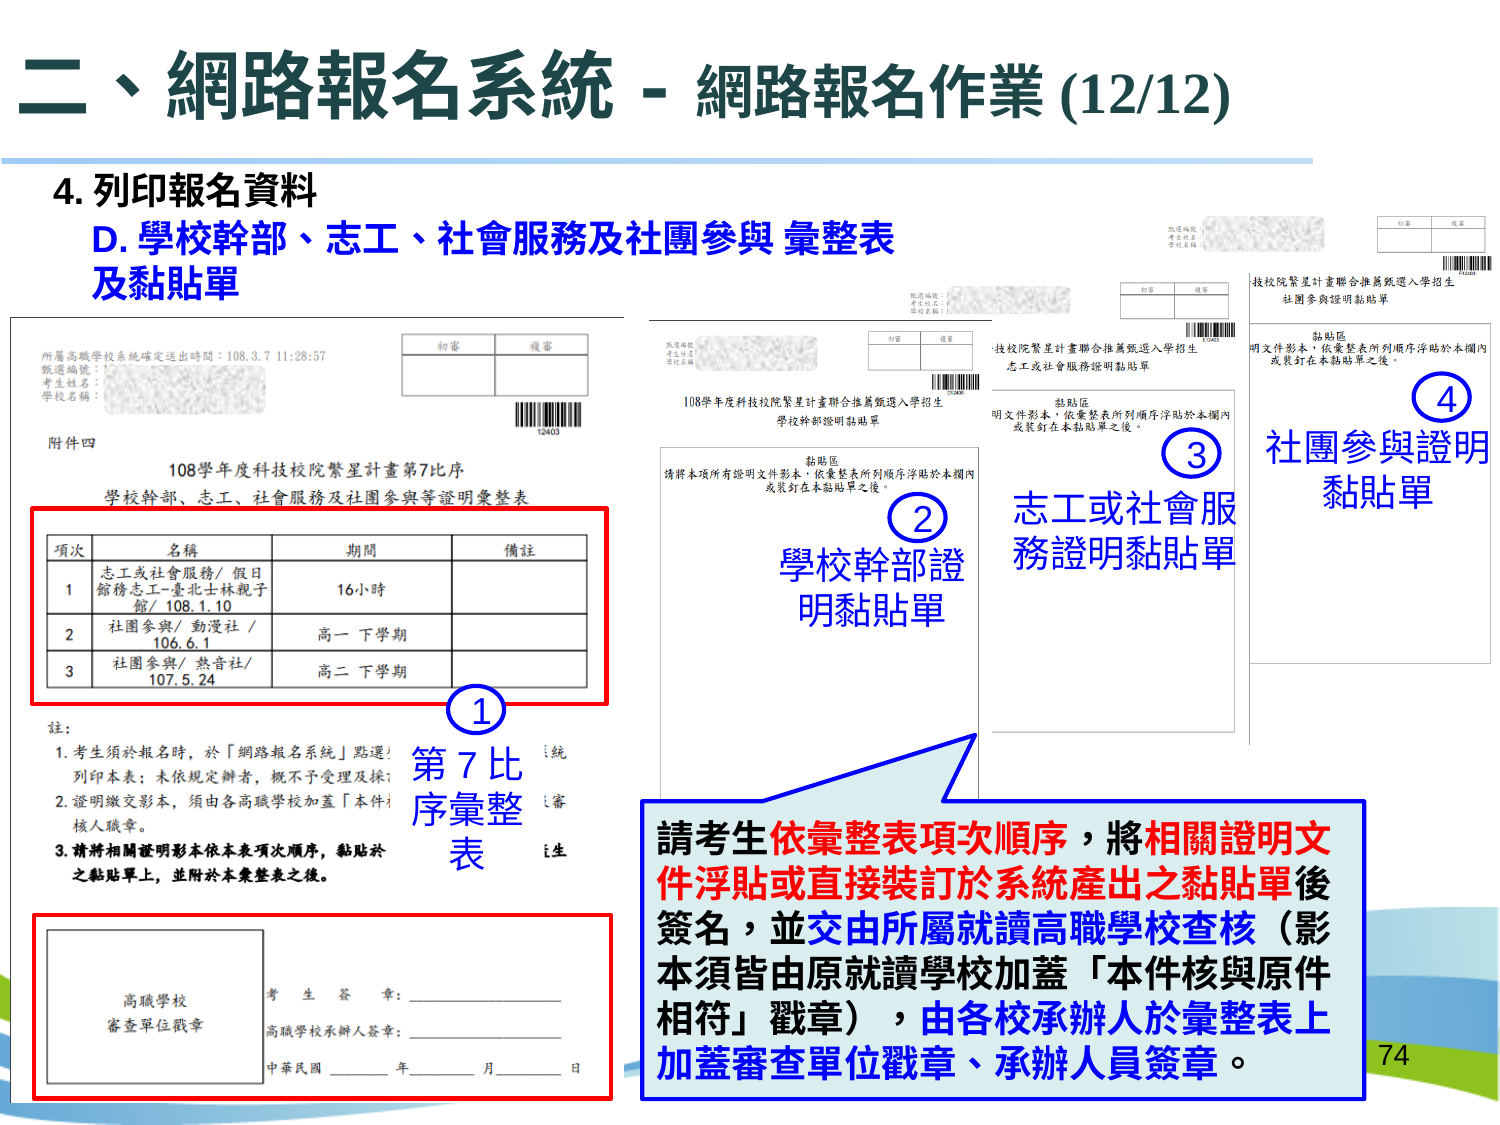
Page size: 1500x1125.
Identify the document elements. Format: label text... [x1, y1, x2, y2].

text_box 4.列印報名資料 [38, 159, 334, 220]
text_box D.學校幹部、志工、社會服務及社團參與 彙整表及黏貼單 [76, 208, 916, 313]
slide_number 74 [1074, 1028, 1426, 1108]
picture [648, 207, 1500, 825]
text_box 請考生依彙整表項次順序，將相關證明文件浮貼或直接裝訂於系統產出之黏貼單後簽名，並交由所屬就讀高職學校查核（影本須皆由原就讀學校加蓋「本件核與原件相符」戳章），由各校承辦人於彙整表上加蓋審查單位戳章、承辦人員簽章。 [640, 799, 1367, 1102]
title 二、網路報名系統-網路報名作業(12/12) [0, 18, 1483, 150]
picture [0, 317, 1500, 1125]
